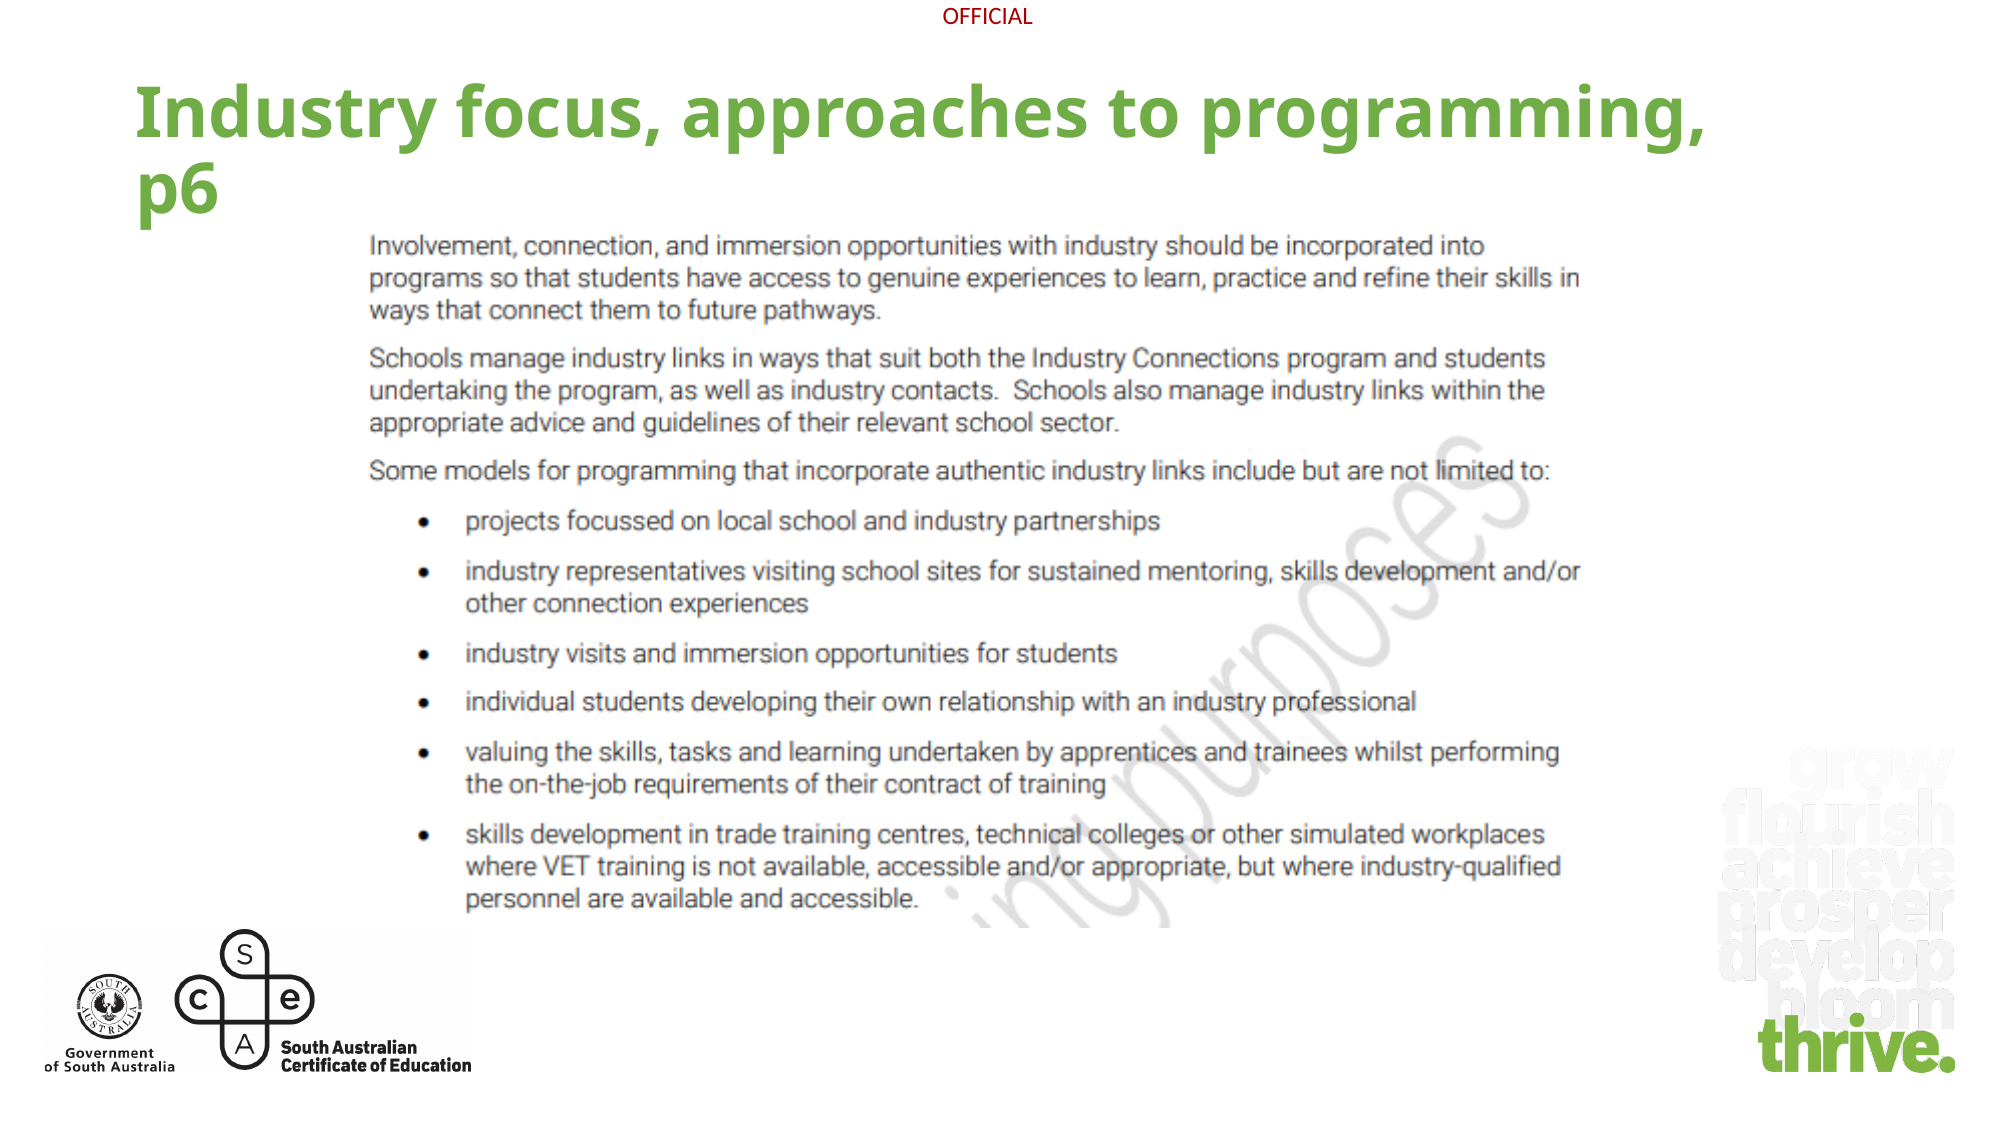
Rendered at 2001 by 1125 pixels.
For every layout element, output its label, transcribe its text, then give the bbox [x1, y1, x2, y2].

picture [1718, 747, 1956, 1075]
picture [355, 223, 1597, 928]
text_box Industry focus, approaches to programming, p6 [120, 68, 1811, 237]
picture [44, 929, 471, 1072]
